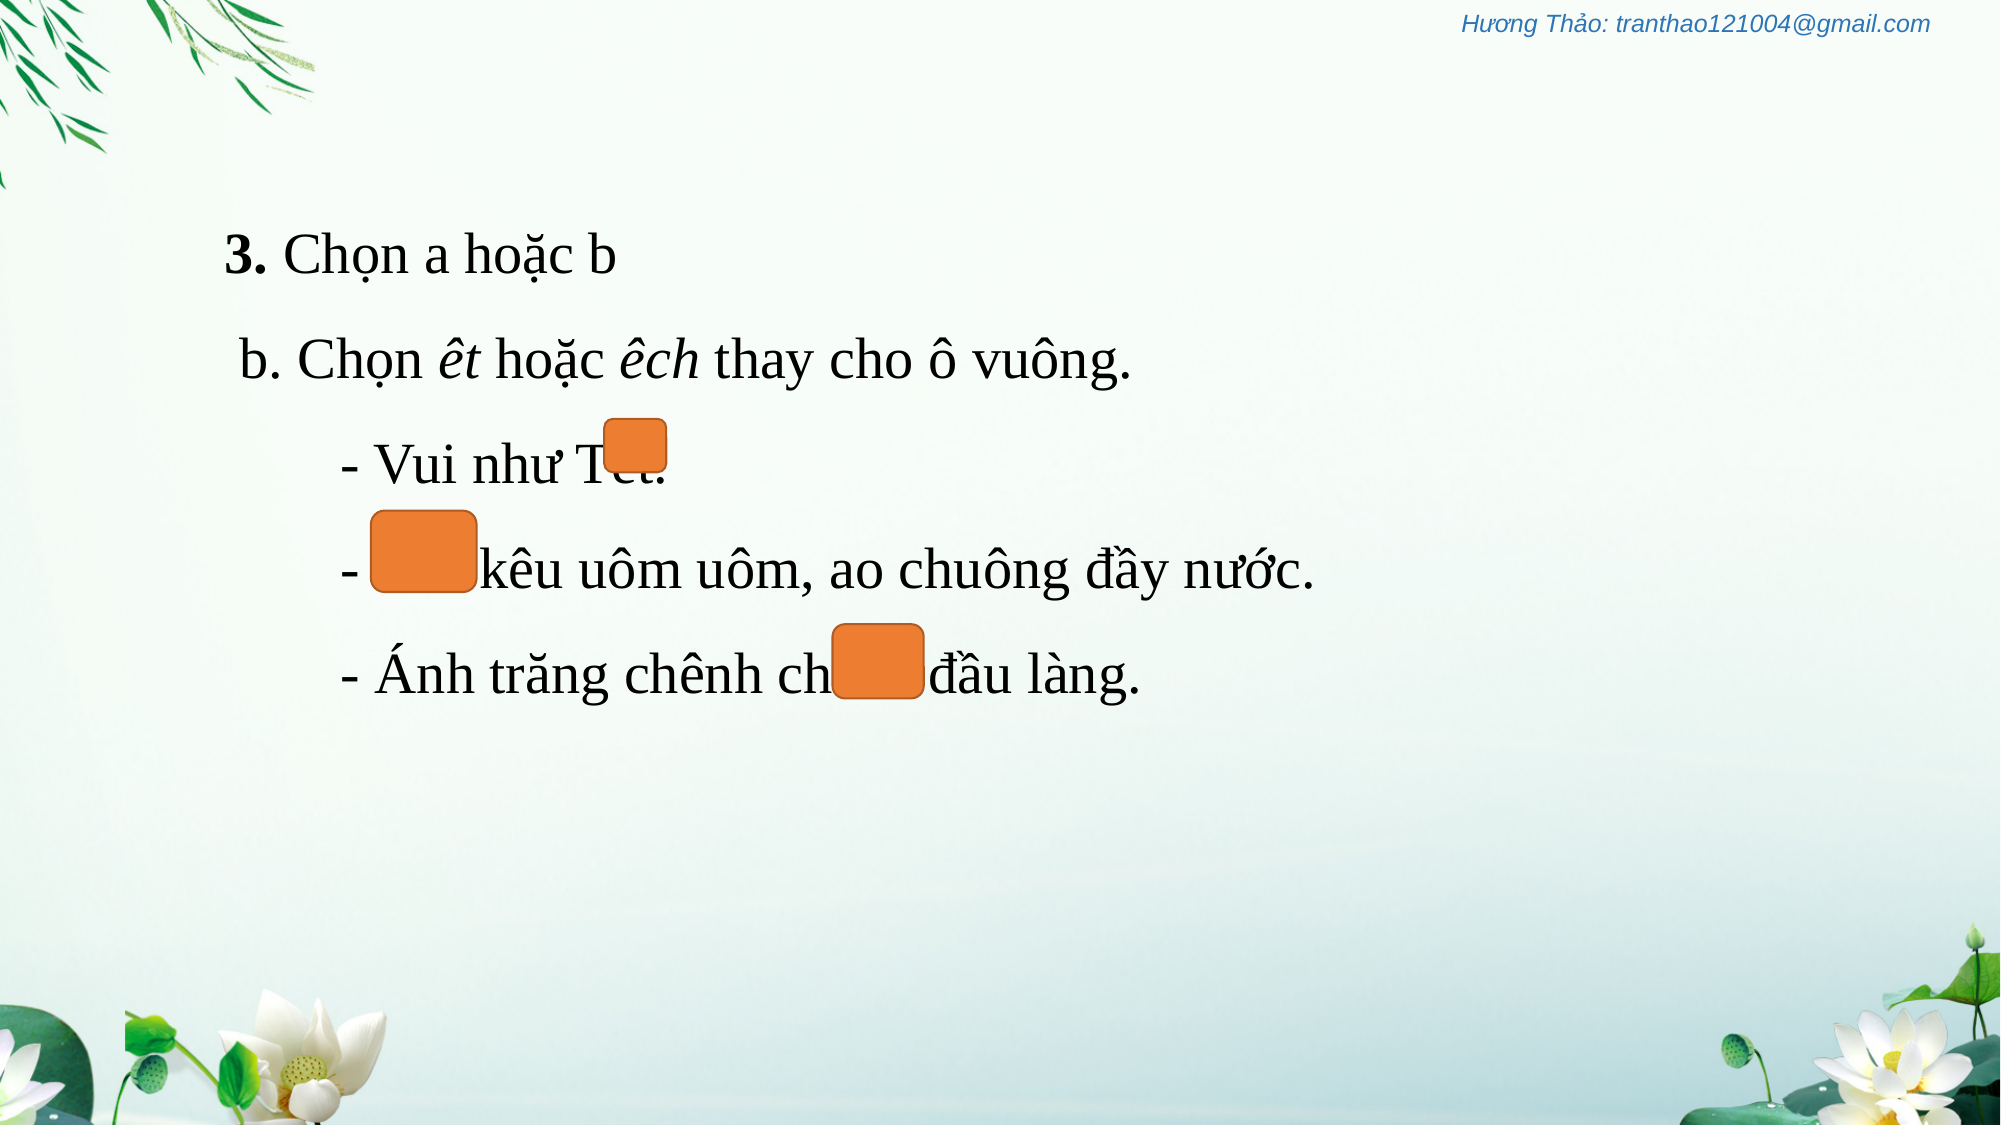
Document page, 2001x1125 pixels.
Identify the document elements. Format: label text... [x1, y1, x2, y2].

text_box [369, 509, 478, 594]
text_box [831, 623, 925, 700]
text_box 3. Chọn a hoặc b b. Chọn êt hoặc êch thay cho ô vuông. - Vui như Tết. - Ếch kêu uôm uôm, ao chuông đầy nước. - Ánh trăng chênh chếch đầu làng. [210, 172, 1787, 713]
picture [0, 0, 2001, 1125]
text_box [603, 417, 668, 474]
